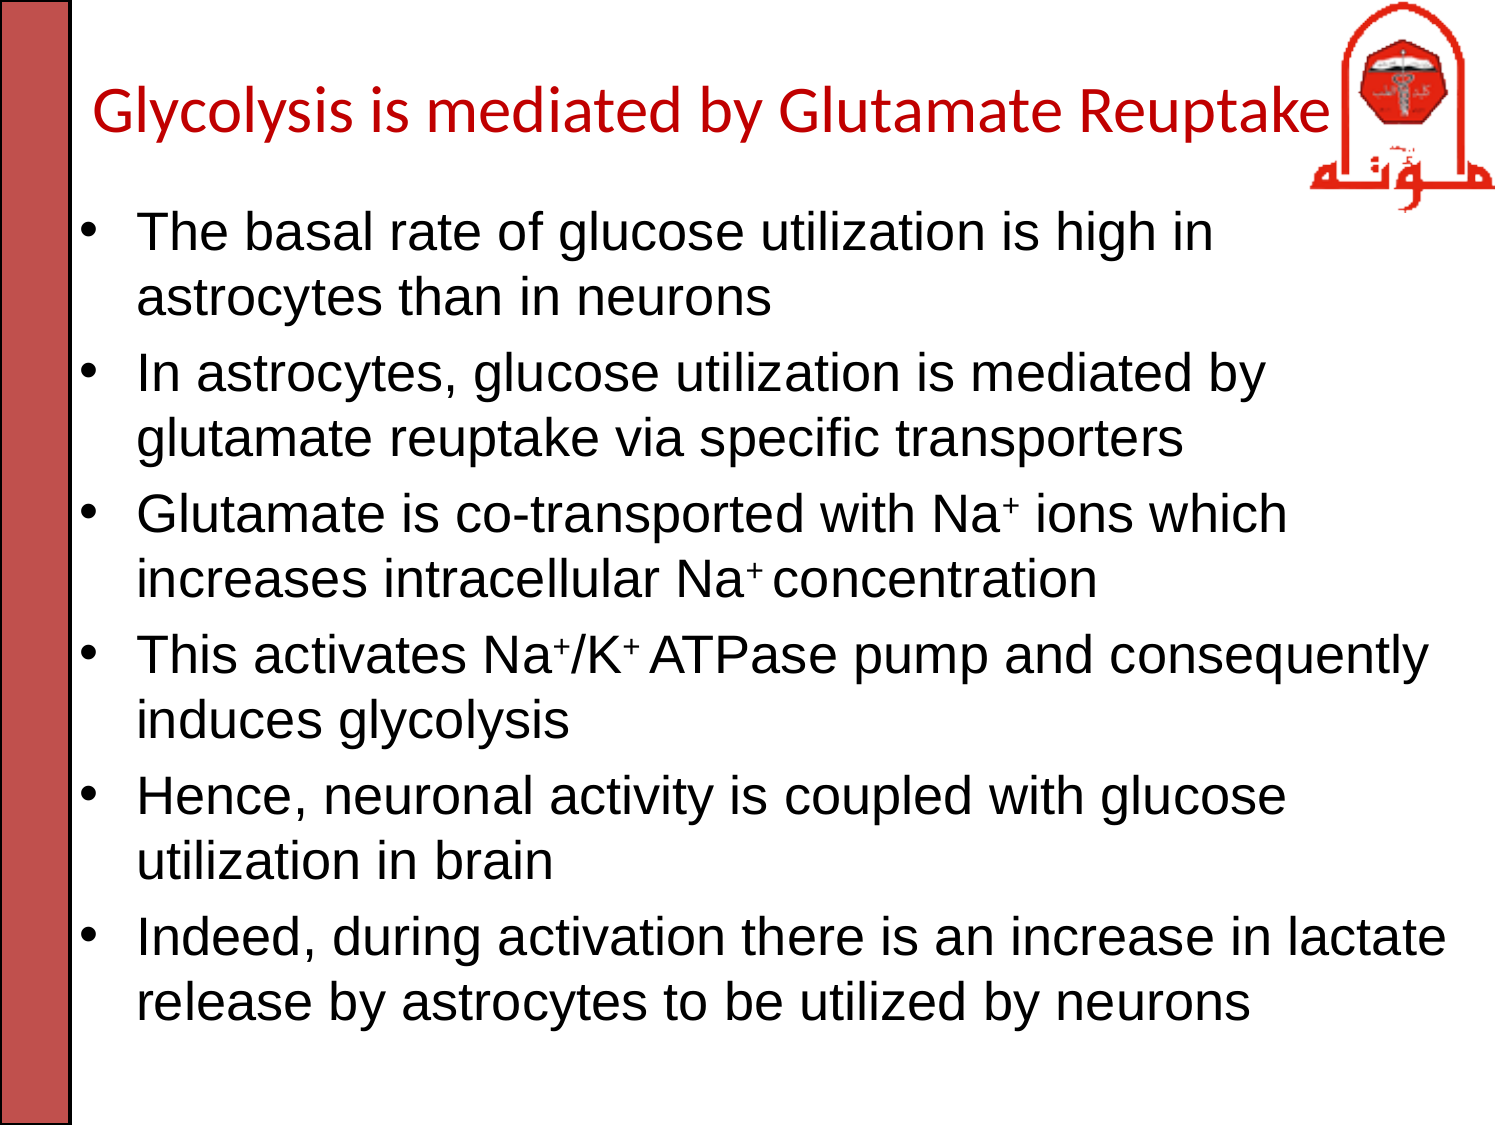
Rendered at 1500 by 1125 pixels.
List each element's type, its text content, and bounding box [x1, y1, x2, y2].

text_box [0, 0, 72, 1125]
text_box Glycolysis is mediated by Glutamate Reuptake [37, 12, 1301, 200]
picture [1306, 0, 1495, 213]
list The basal rate of glucose utilization is high in astrocytes than in neurons In astrocytes, glucose utilization is mediated by glutamate reuptake via specific transporters Glutamate is co-transported with Na+ ions which increases intracellular Na+ concentration This activates Na+/K+ ATPase pump and consequently induces glycolysis Hence, neuronal activity is coupled with glucose utilization in brain Indeed, during activation there is an increase in lactate release by astrocytes to be utilized by neurons [72, 200, 1489, 1125]
